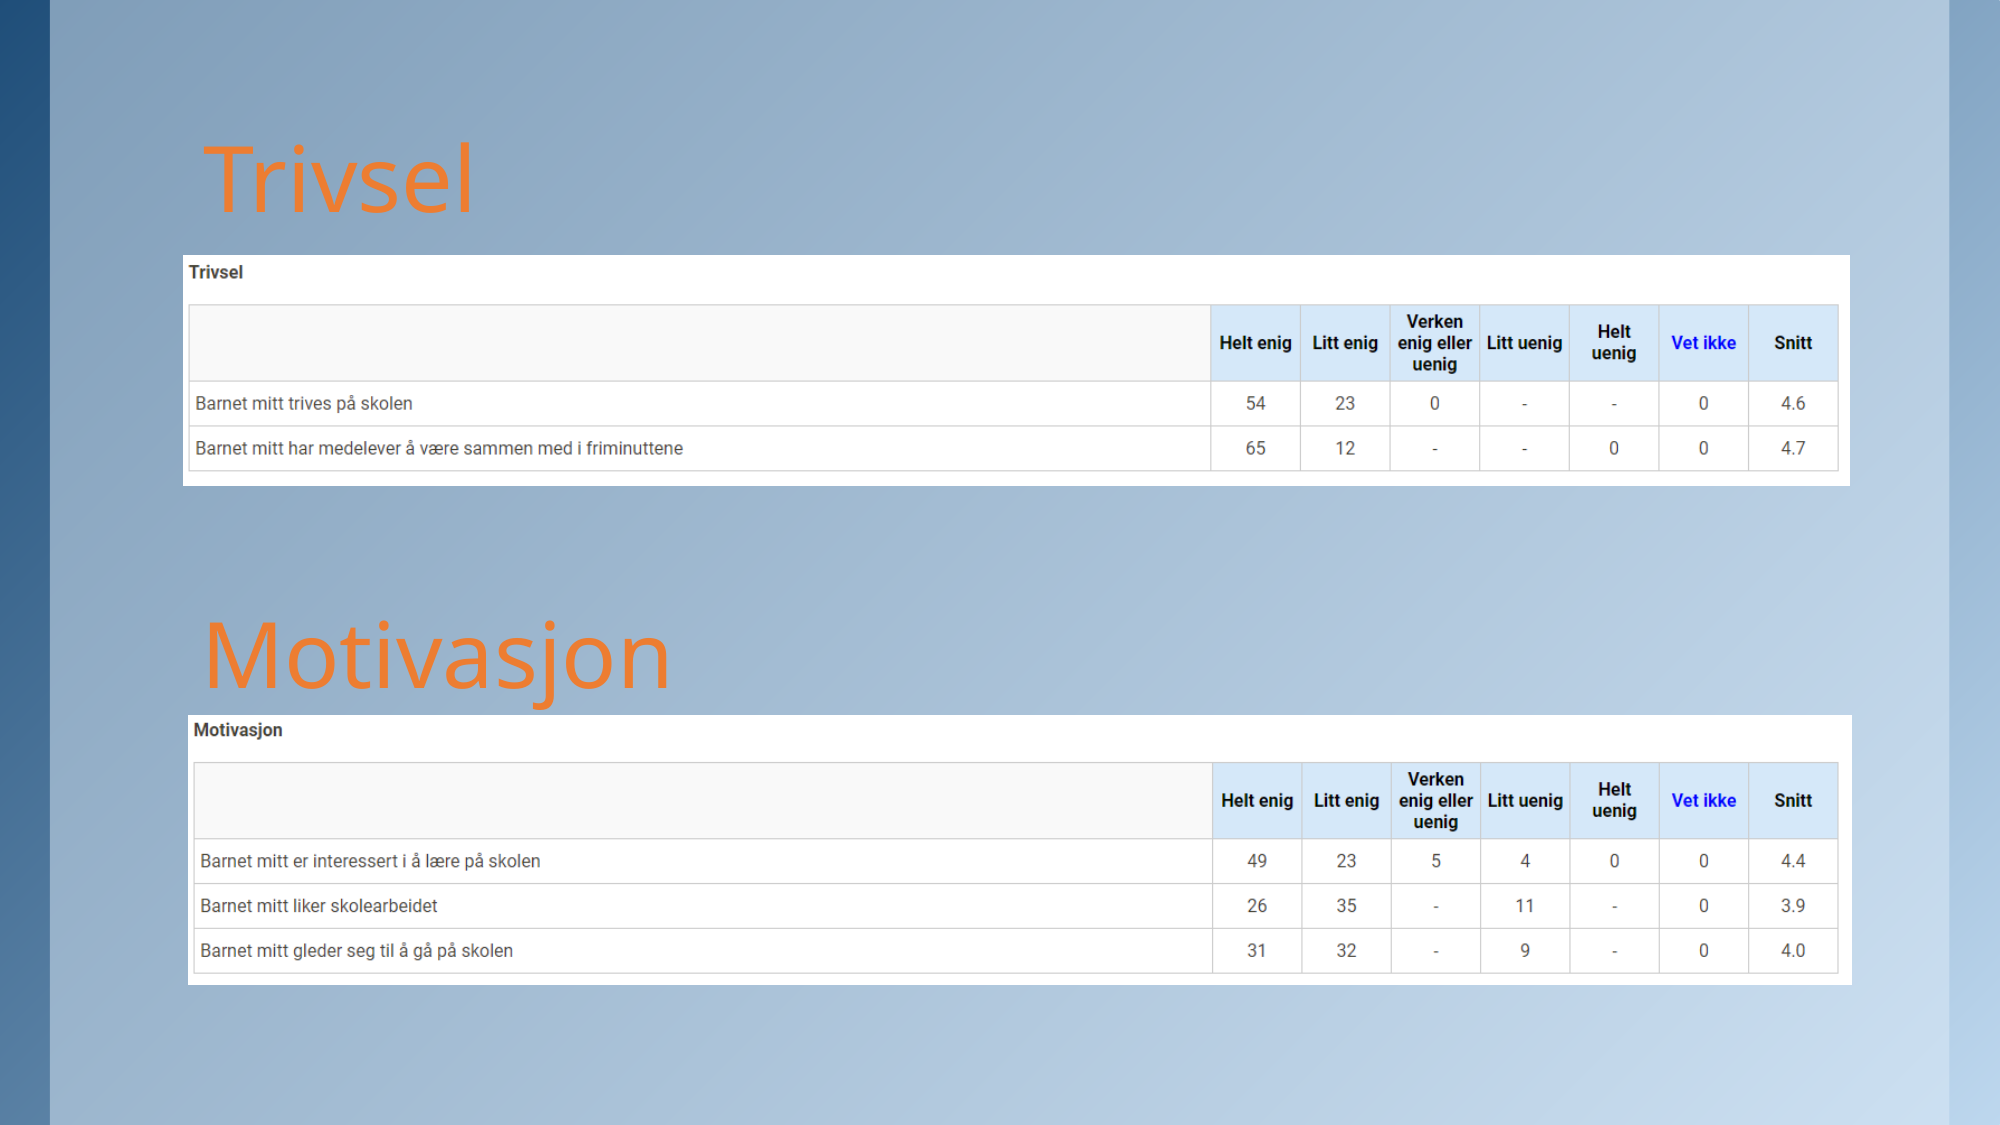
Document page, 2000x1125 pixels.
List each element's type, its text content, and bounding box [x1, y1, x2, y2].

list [183, 255, 1850, 486]
title Trivsel [183, 12, 1850, 242]
picture [188, 715, 1852, 986]
text_box Motivasjon [186, 597, 773, 717]
